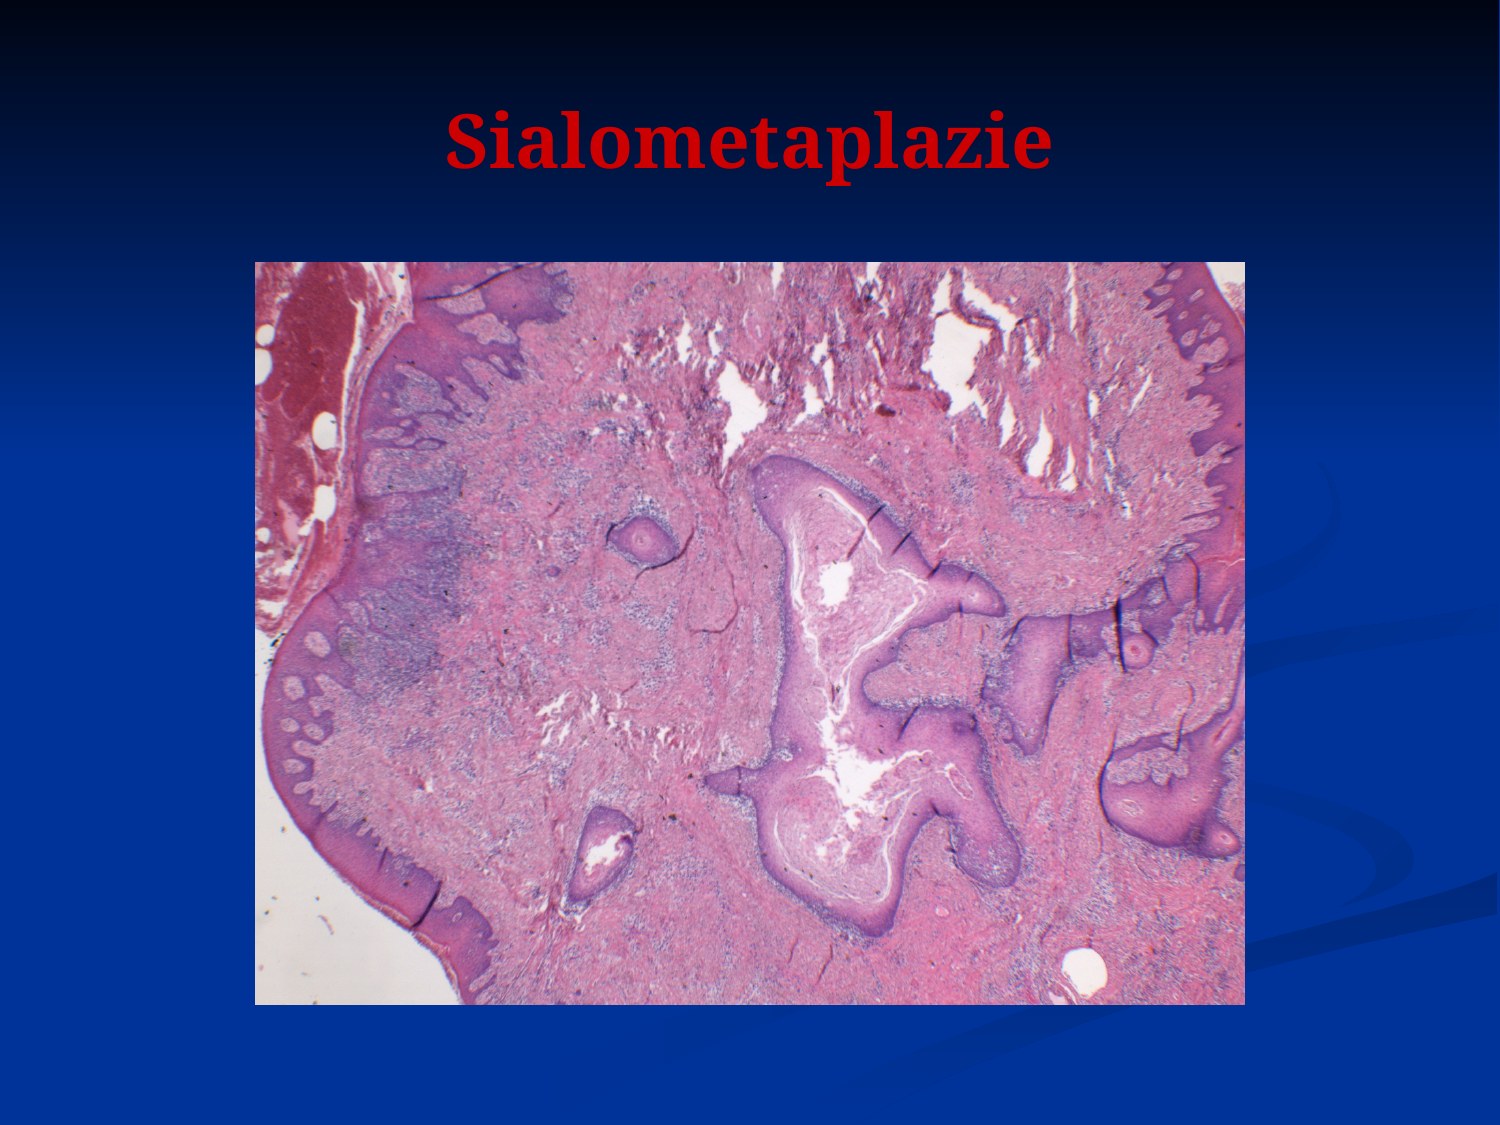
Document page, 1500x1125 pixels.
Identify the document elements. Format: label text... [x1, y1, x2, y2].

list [255, 262, 1245, 1005]
title Sialometaplazie [75, 45, 1425, 233]
